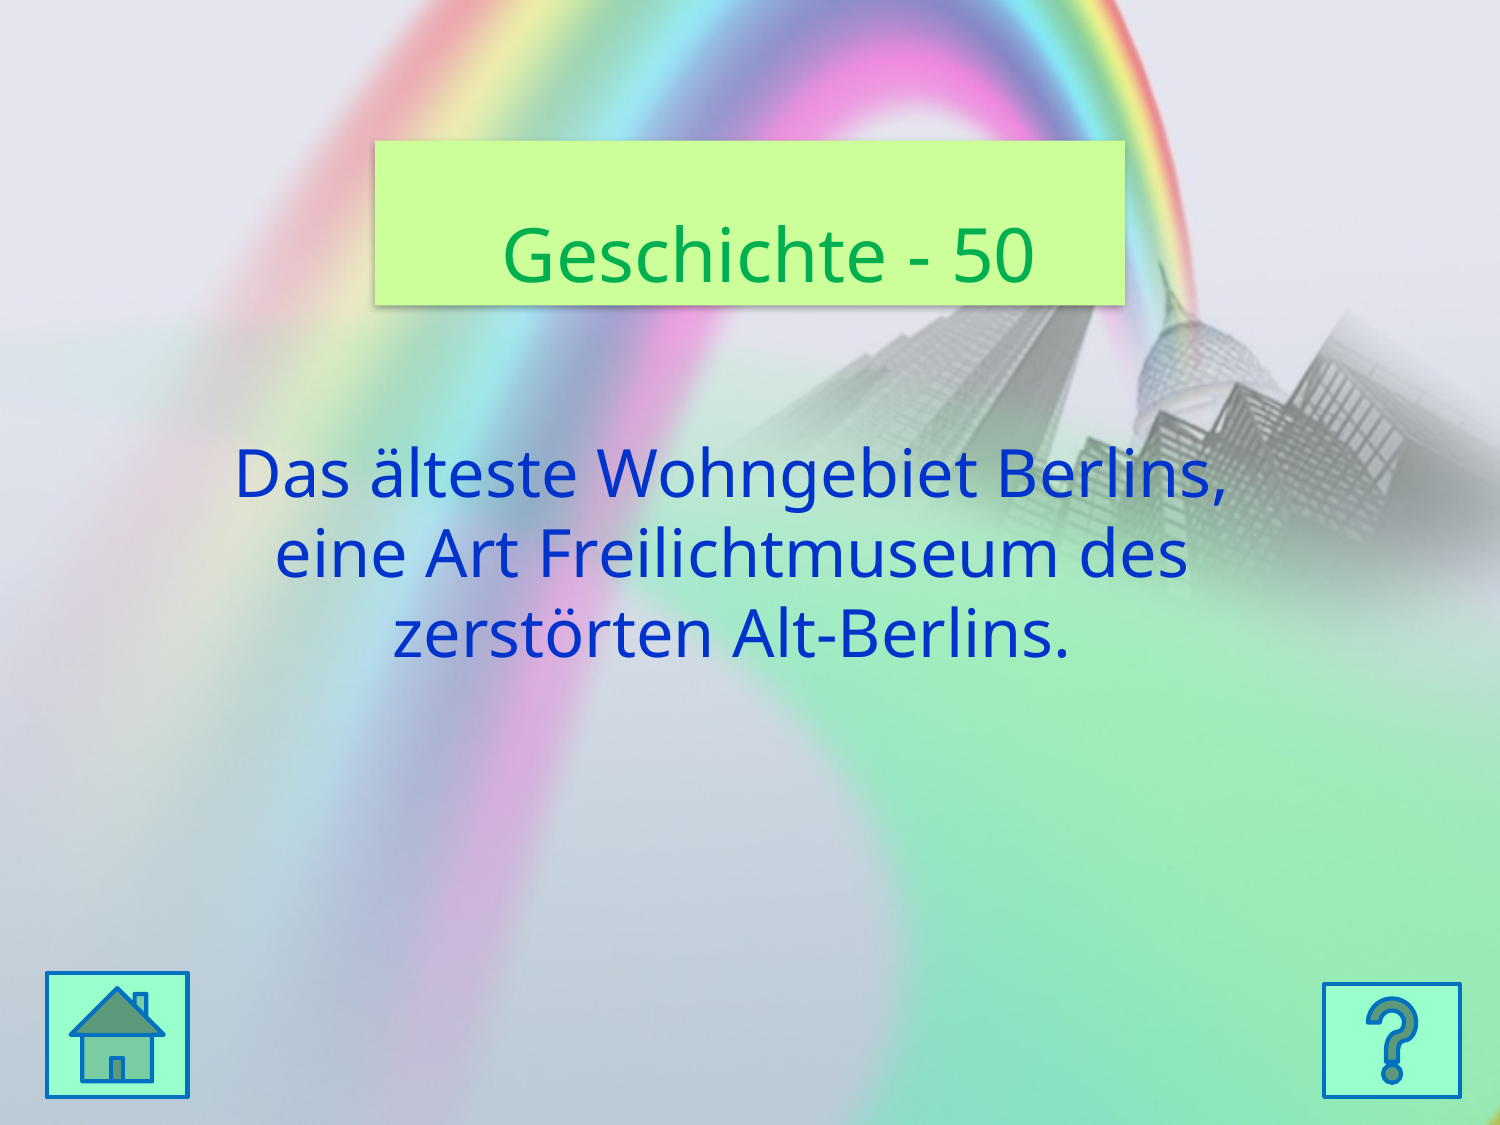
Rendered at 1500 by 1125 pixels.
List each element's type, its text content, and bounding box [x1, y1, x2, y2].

text_box [1322, 982, 1462, 1099]
picture [0, 0, 1500, 1125]
text_box Das älteste Wohngebiet Berlins, eine Art Freilichtmuseum des zerstörten Alt-Berlins. [187, 423, 1278, 678]
text_box [45, 971, 190, 1099]
text_box Geschichte - 50 [374, 140, 1125, 306]
